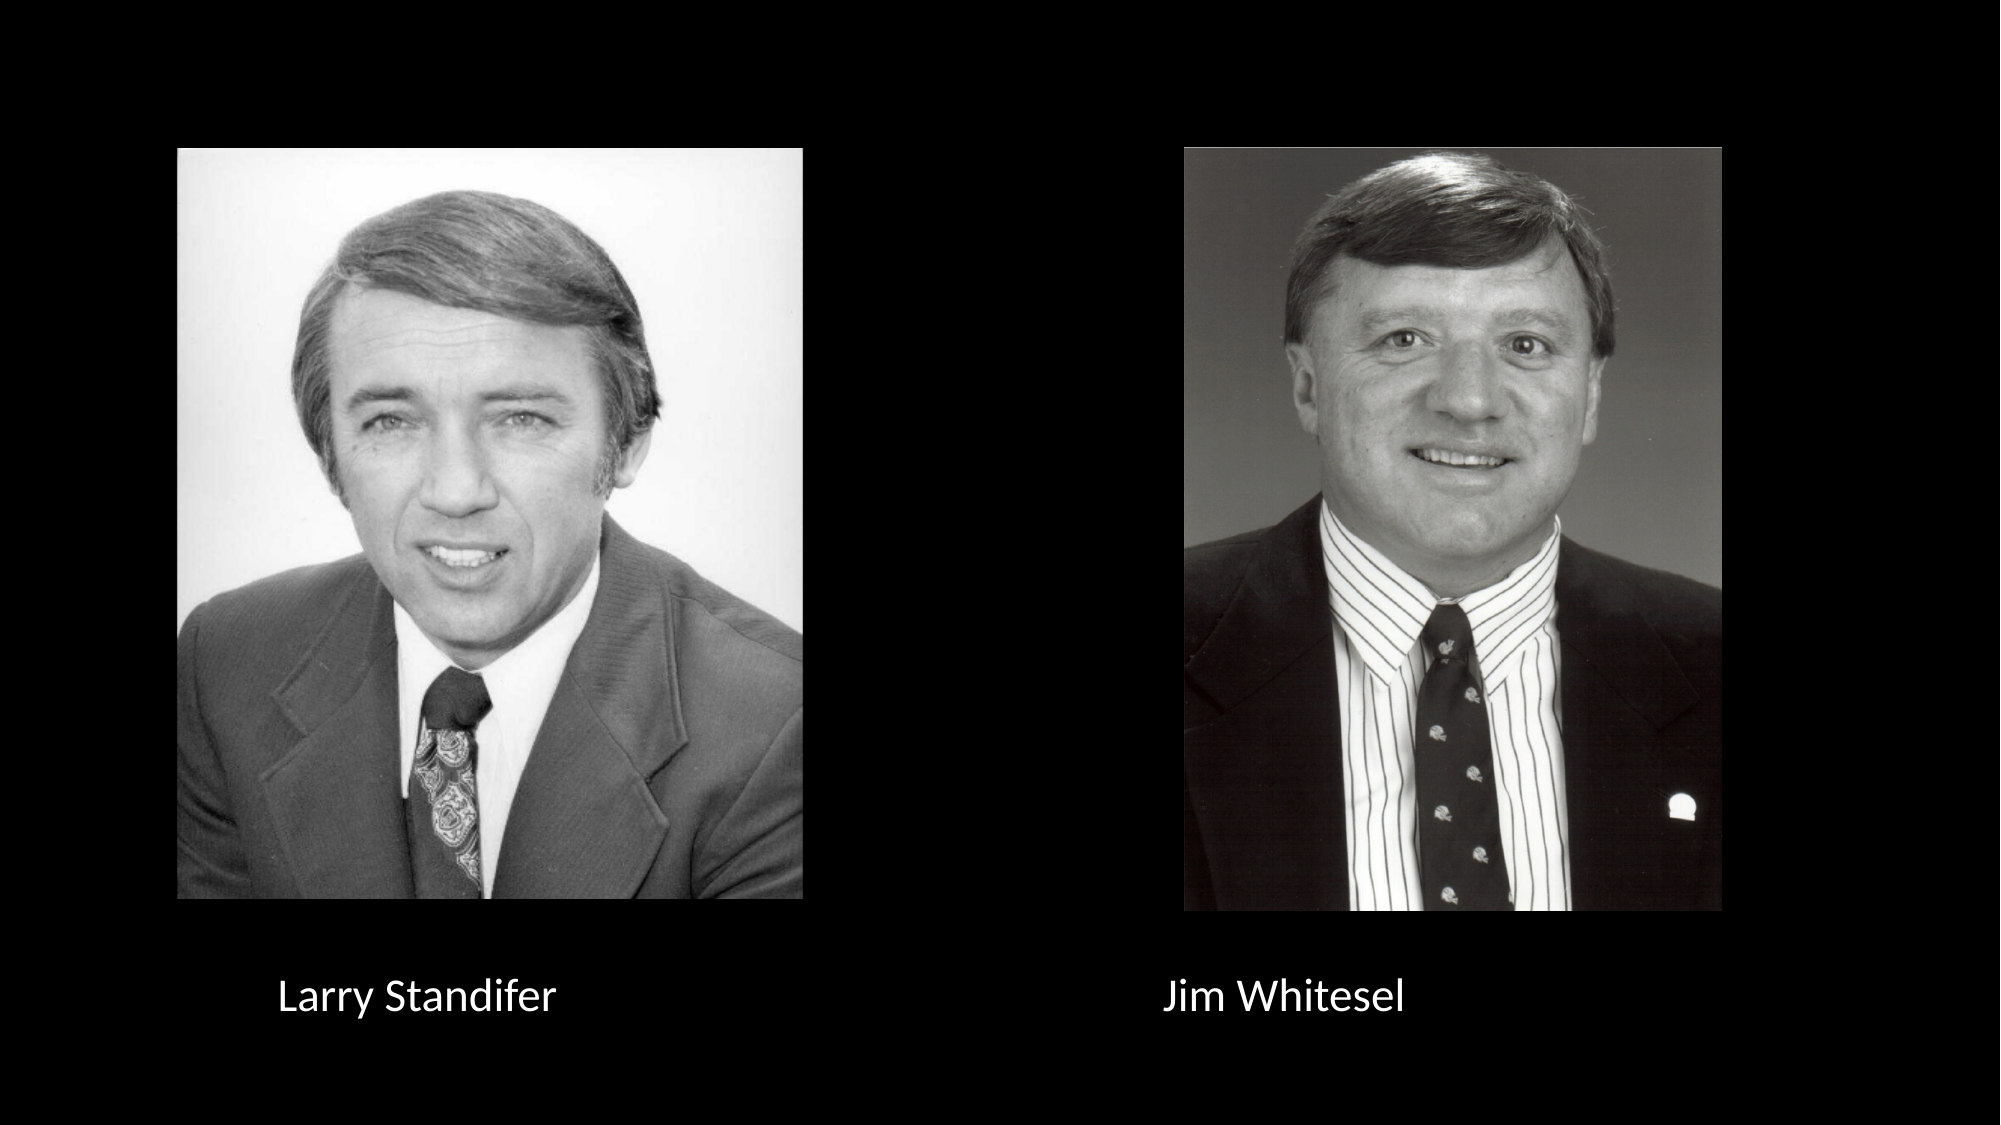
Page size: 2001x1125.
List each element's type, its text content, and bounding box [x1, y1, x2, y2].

picture [0, 96, 1164, 899]
list Larry Standifer Jim Whitesel [58, 963, 1862, 1076]
picture [1184, 147, 1722, 911]
